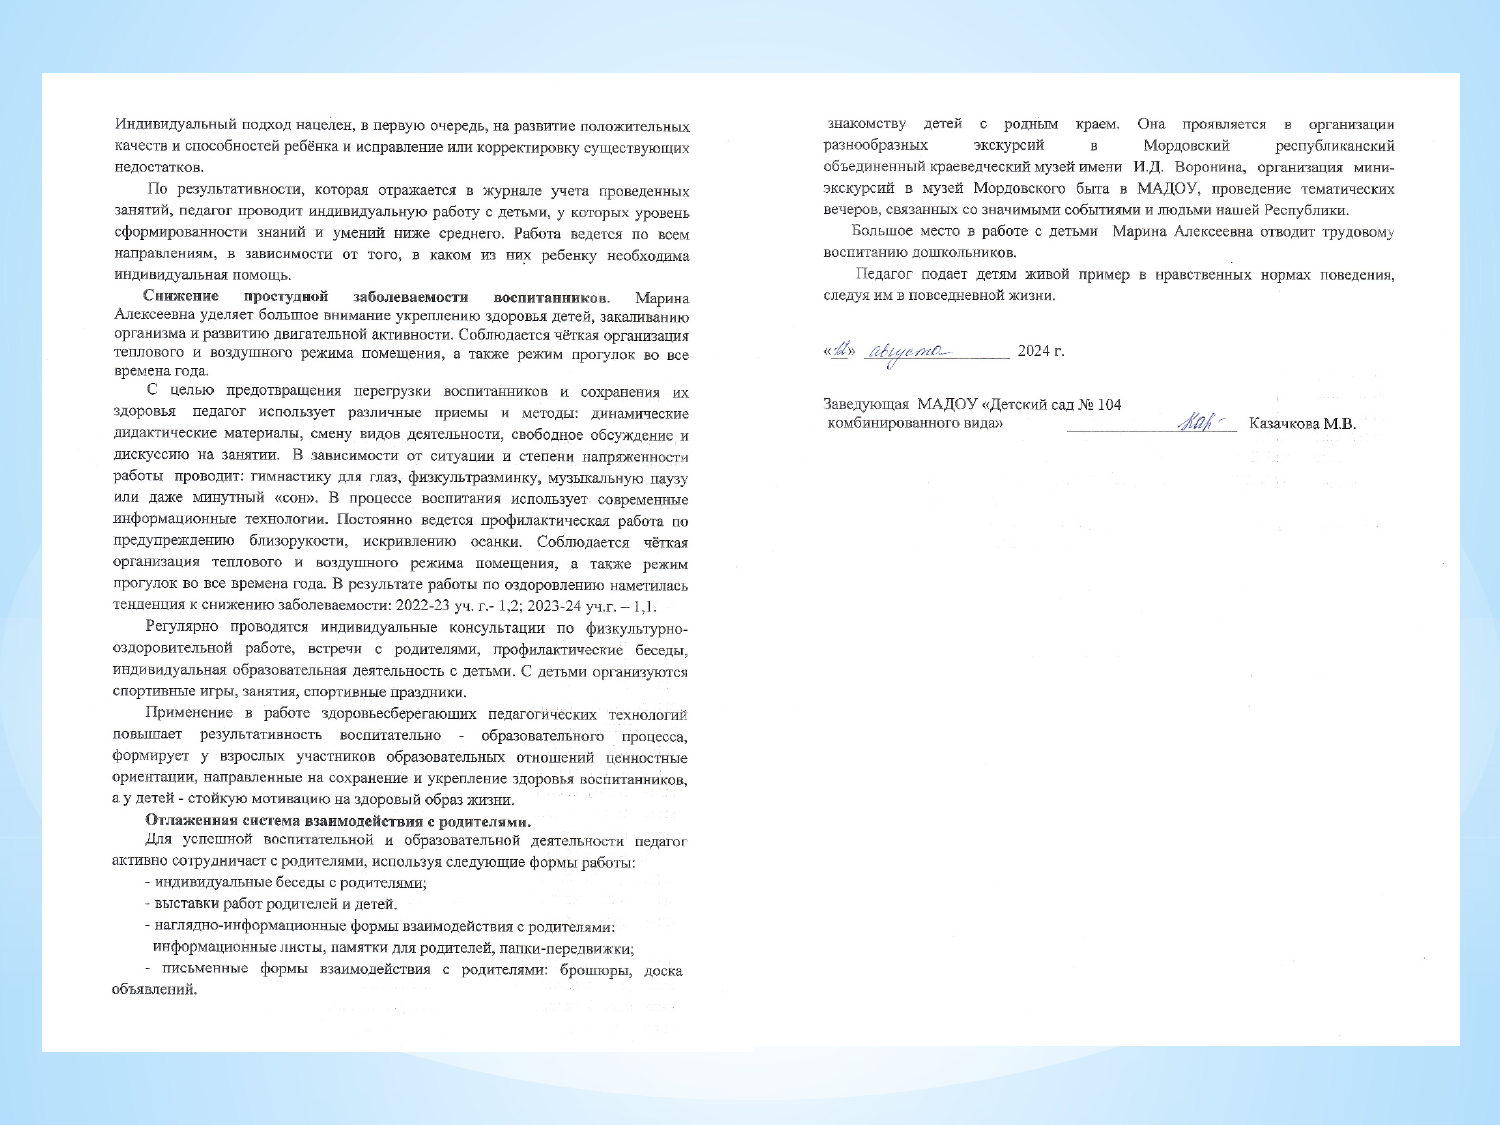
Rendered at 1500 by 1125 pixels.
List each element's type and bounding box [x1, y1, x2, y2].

picture [42, 73, 1460, 1052]
